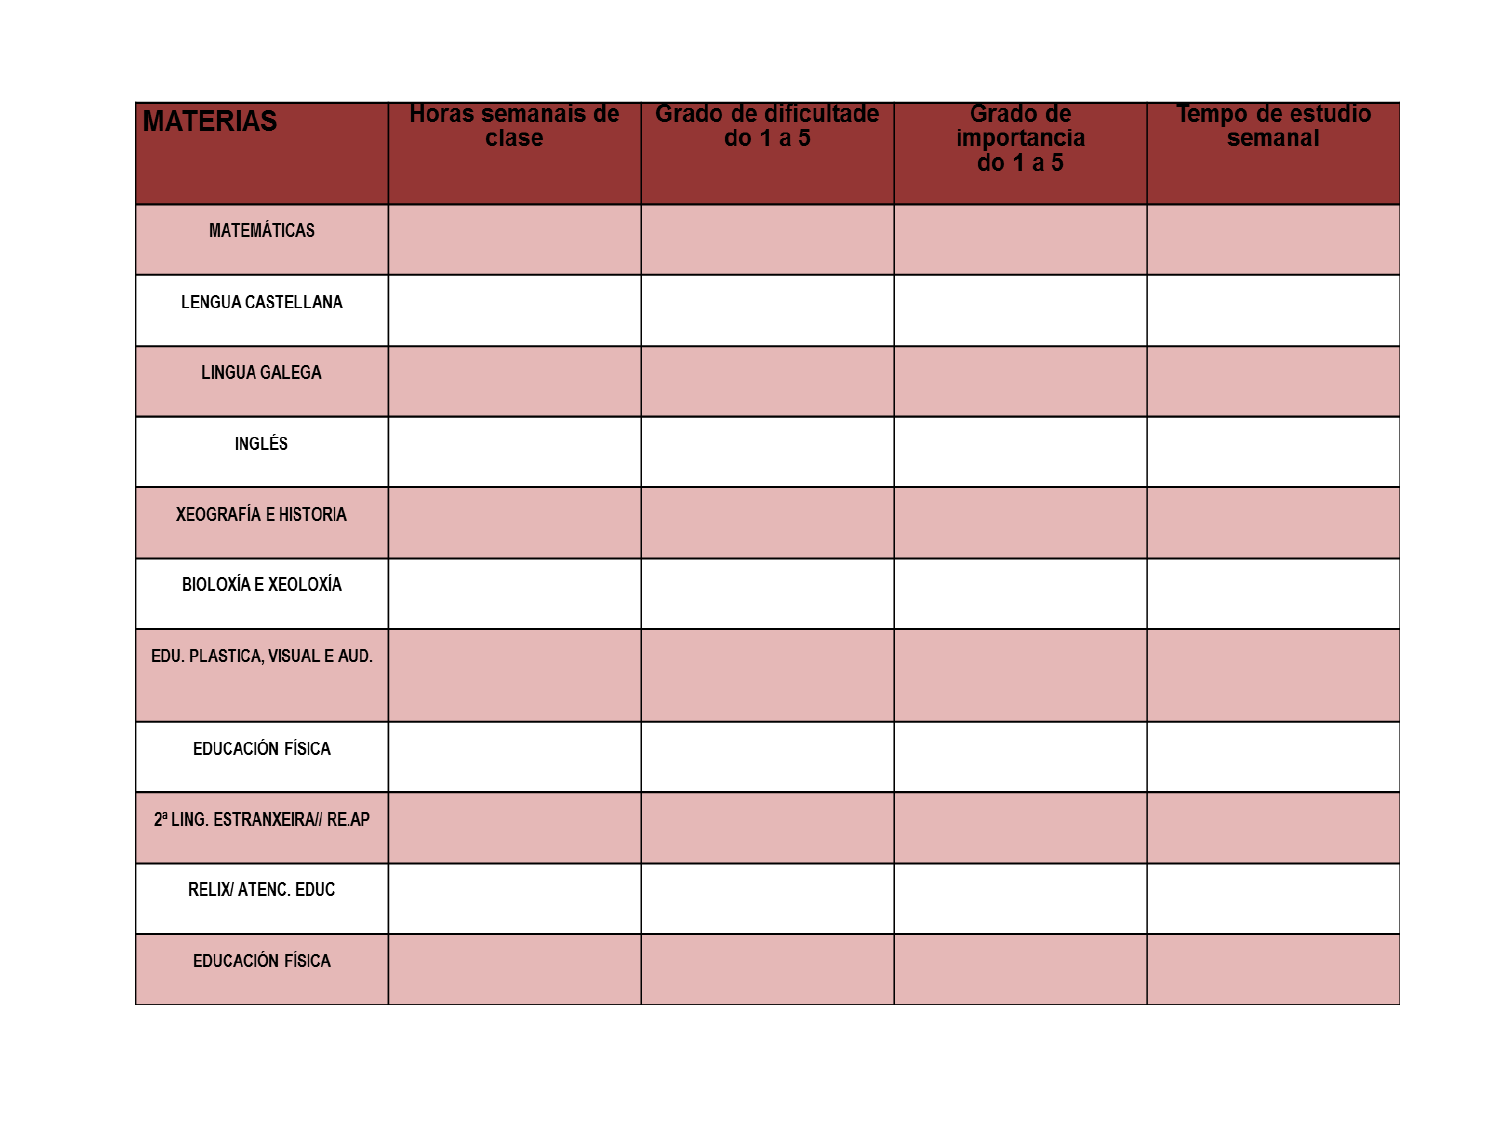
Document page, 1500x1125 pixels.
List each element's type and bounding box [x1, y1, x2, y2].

list [135, 89, 1400, 1006]
